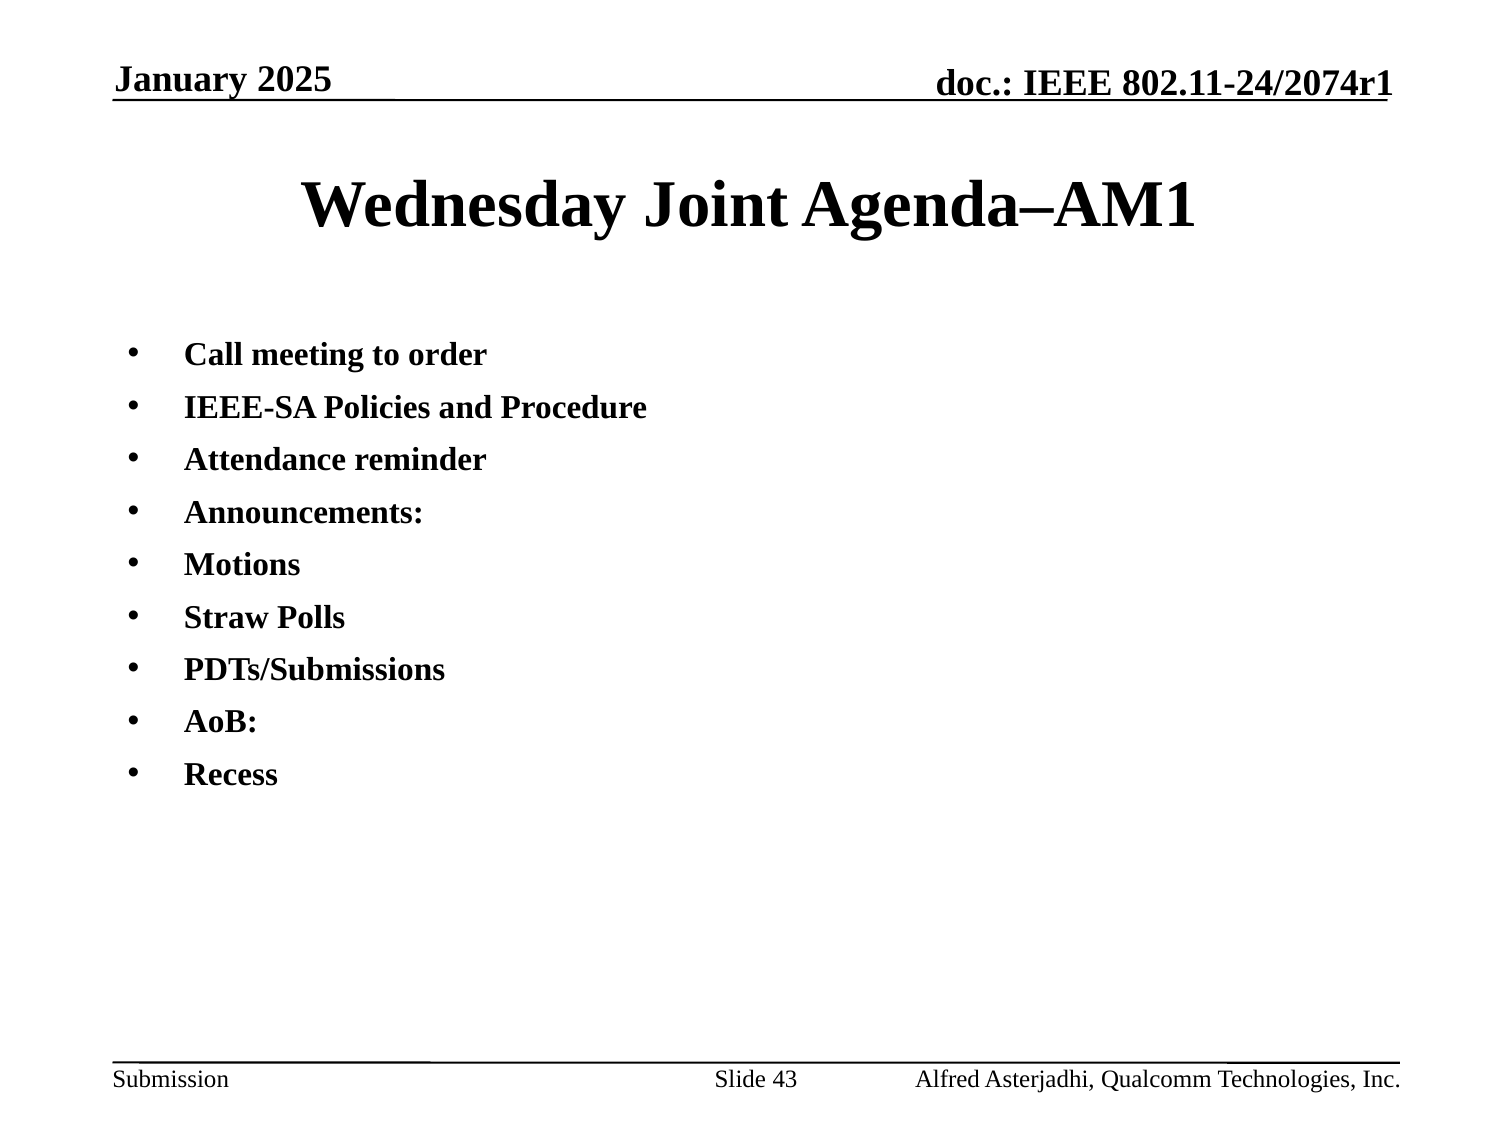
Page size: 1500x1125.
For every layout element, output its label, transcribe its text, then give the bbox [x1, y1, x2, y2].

footer Alfred Asterjadhi, Qualcomm Technologies, Inc. [878, 1061, 1402, 1093]
title Wednesday Joint Agenda–AM1 [112, 112, 1388, 288]
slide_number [114, 54, 423, 100]
slide_number Slide 43 [712, 1061, 800, 1123]
list Call meeting to order IEEE-SA Policies and Procedure Attendance reminder Announcements: Motions Straw Polls PDTs/Submissions AoB: Recess [112, 324, 1388, 1000]
